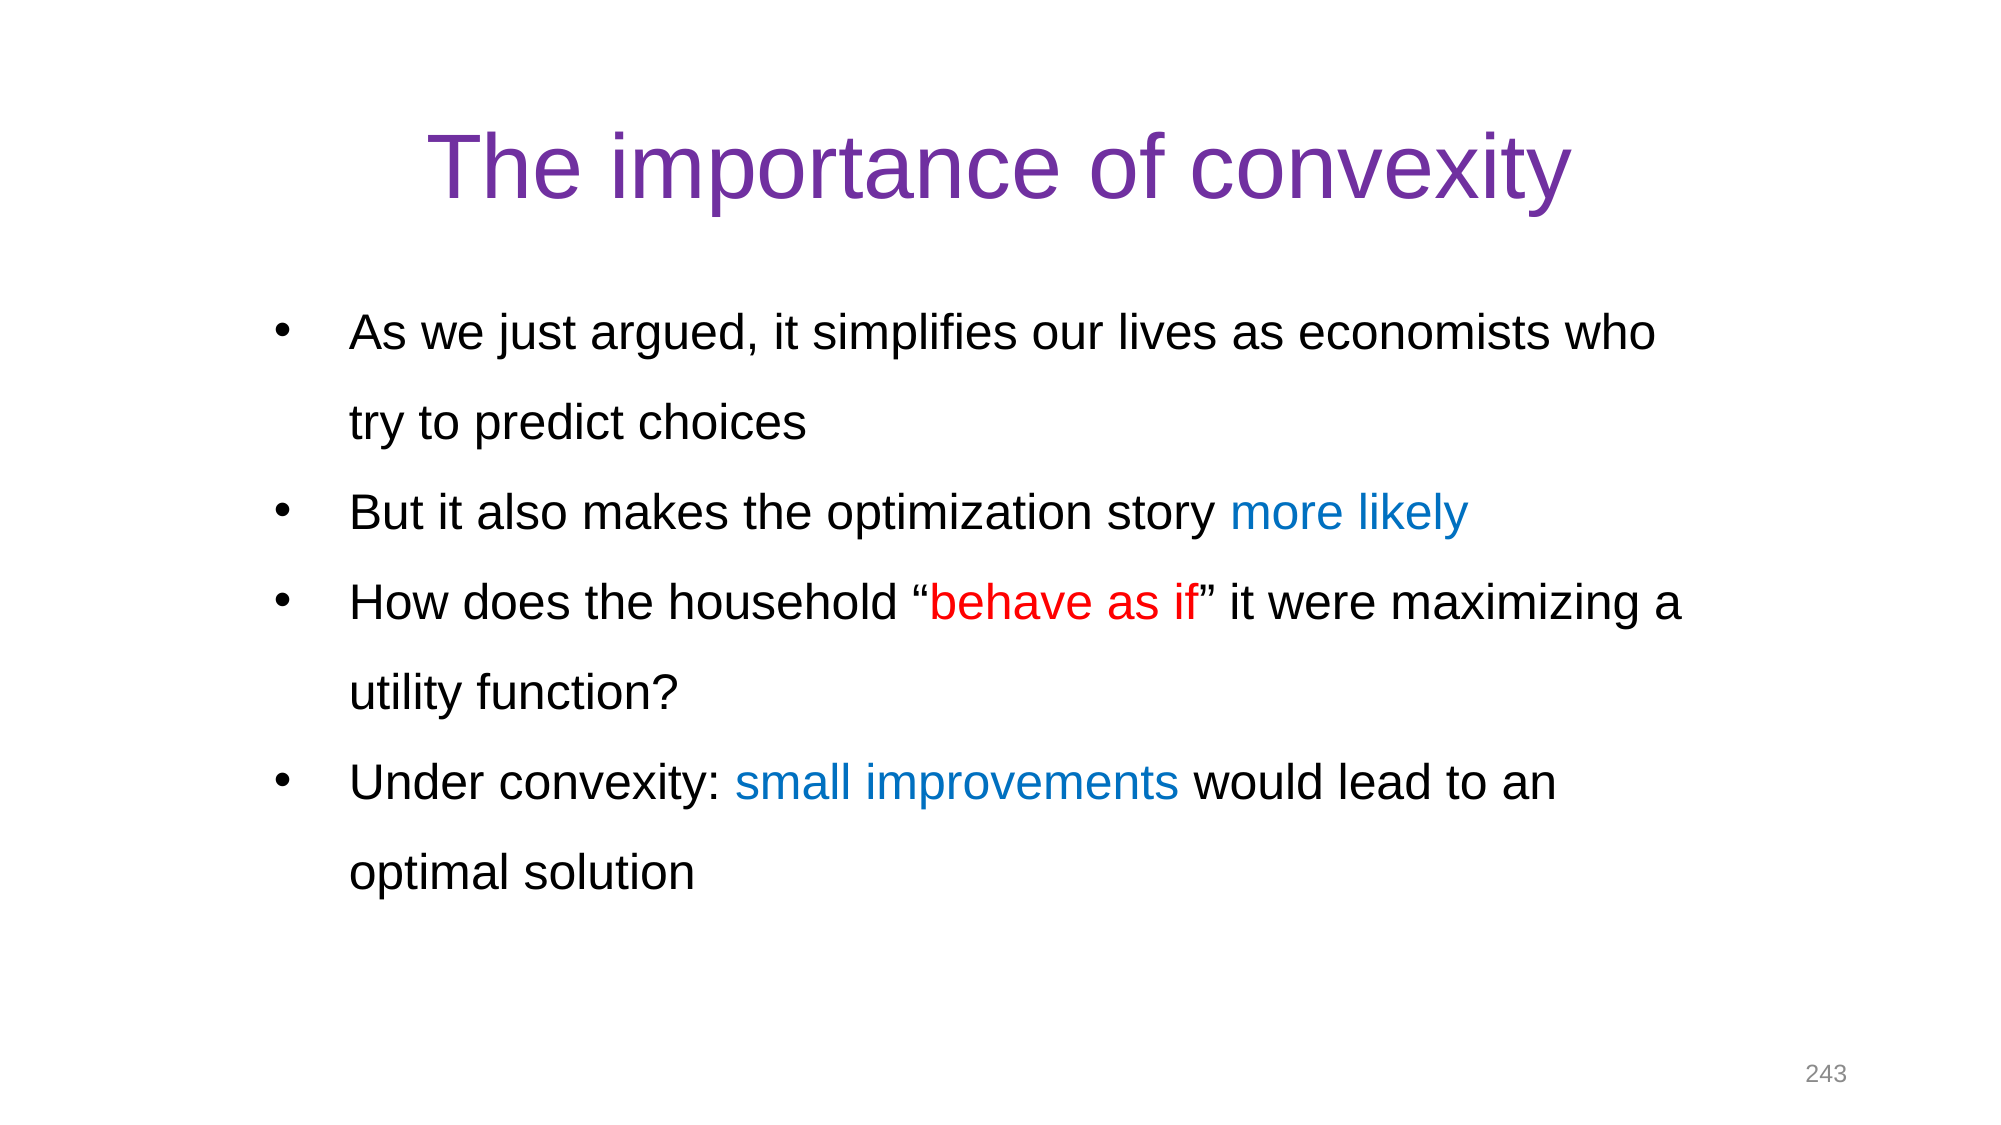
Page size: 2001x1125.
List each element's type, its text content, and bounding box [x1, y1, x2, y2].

text_box As we just argued, it simplifies our lives as economists who try to predict choices But it also makes the optimization story more likely How does the household “behave as if” it were maximizing a utility function? Under convexity: small improvements would lead to an optimal solution [259, 262, 1741, 907]
title The importance of convexity [137, 59, 1863, 278]
slide_number 243 [1412, 1042, 1863, 1103]
